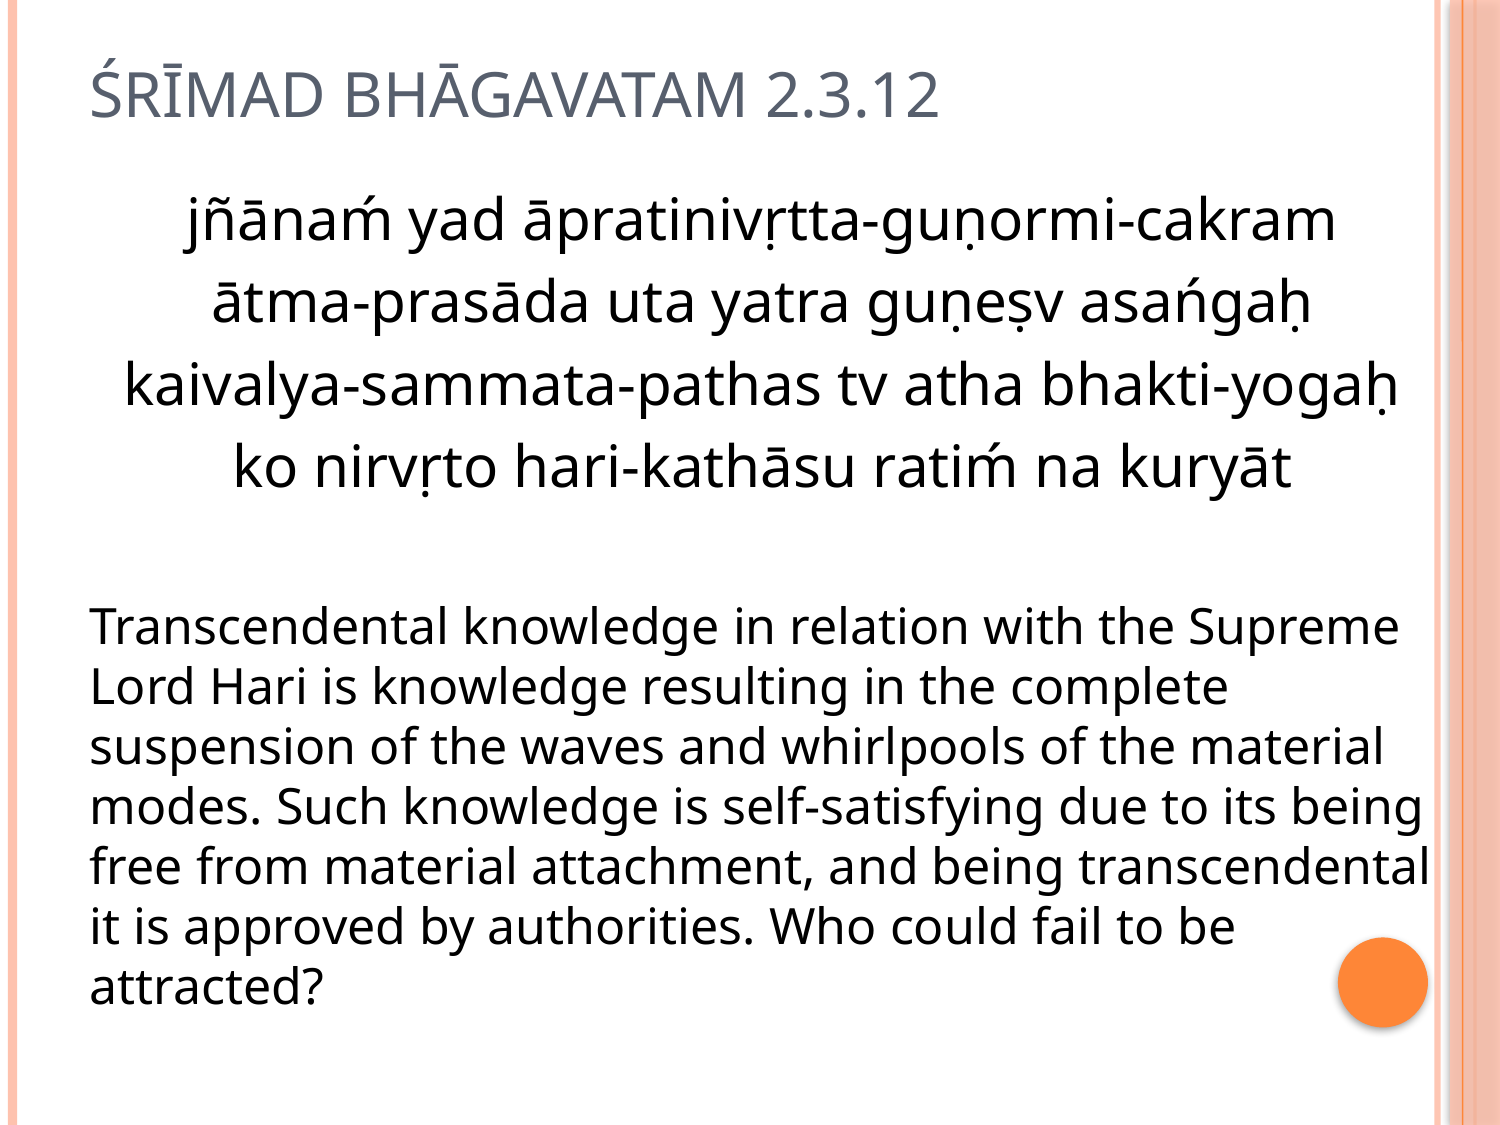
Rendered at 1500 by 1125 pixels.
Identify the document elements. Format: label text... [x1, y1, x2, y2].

title Śrīmad Bhāgavatam 2.3.12 [75, 45, 1425, 138]
list jñānaḿ yad āpratinivṛtta-guṇormi-cakram ātma-prasāda uta yatra guṇeṣv asańgaḥ kaivalya-sammata-pathas tv atha bhakti-yogaḥ ko nirvṛto hari-kathāsu ratiḿ na kuryāt Transcendental knowledge in relation with the Supreme Lord Hari is knowledge resulting in the complete suspension of the waves and whirlpools of the material modes. Such knowledge is self-satisfying due to its being free from material attachment, and being transcendental it is approved by authorities. Who could fail to be attracted? [75, 174, 1450, 1088]
